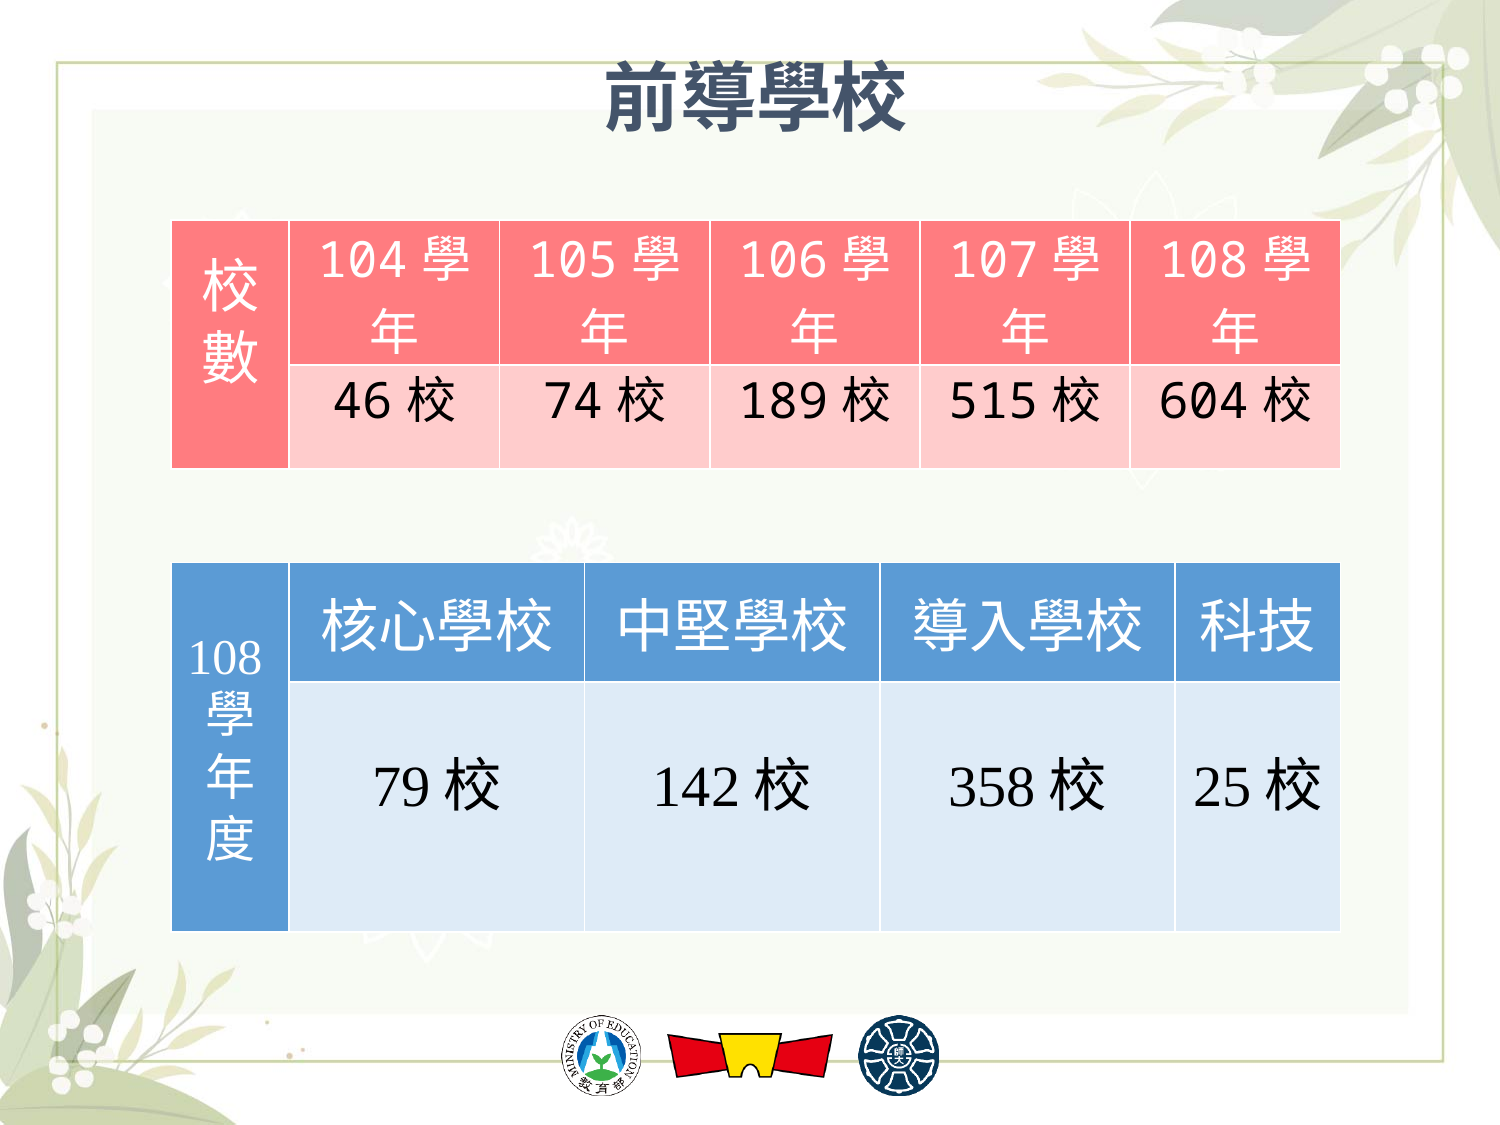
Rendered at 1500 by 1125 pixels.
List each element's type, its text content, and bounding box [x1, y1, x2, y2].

title 前導學校 [488, 42, 1024, 149]
table_cell 79校 [290, 683, 584, 931]
table_header 104學年 [290, 221, 499, 364]
table_header 108學年 [1131, 221, 1340, 364]
table_header 中堅學校 [585, 563, 879, 681]
table_cell 515校 [921, 366, 1129, 468]
table_header 107學年 [921, 221, 1129, 364]
table_header 科技 [1176, 563, 1340, 681]
table_cell 46校 [290, 366, 499, 468]
table_header 核心學校 [290, 563, 584, 681]
table_header 108學年度 [172, 563, 288, 931]
table_header 105學年 [500, 221, 709, 364]
table_header 106學年 [711, 221, 919, 364]
table_cell 604校 [1131, 366, 1340, 468]
table_cell 25校 [1176, 683, 1340, 931]
table_cell 189校 [711, 366, 919, 468]
picture [0, 0, 1500, 1125]
table_header 導入學校 [881, 563, 1174, 681]
table_cell 142校 [585, 683, 879, 931]
table_cell 358校 [881, 683, 1174, 931]
table_header 校 數 [172, 221, 288, 468]
table_cell 74校 [500, 366, 709, 468]
